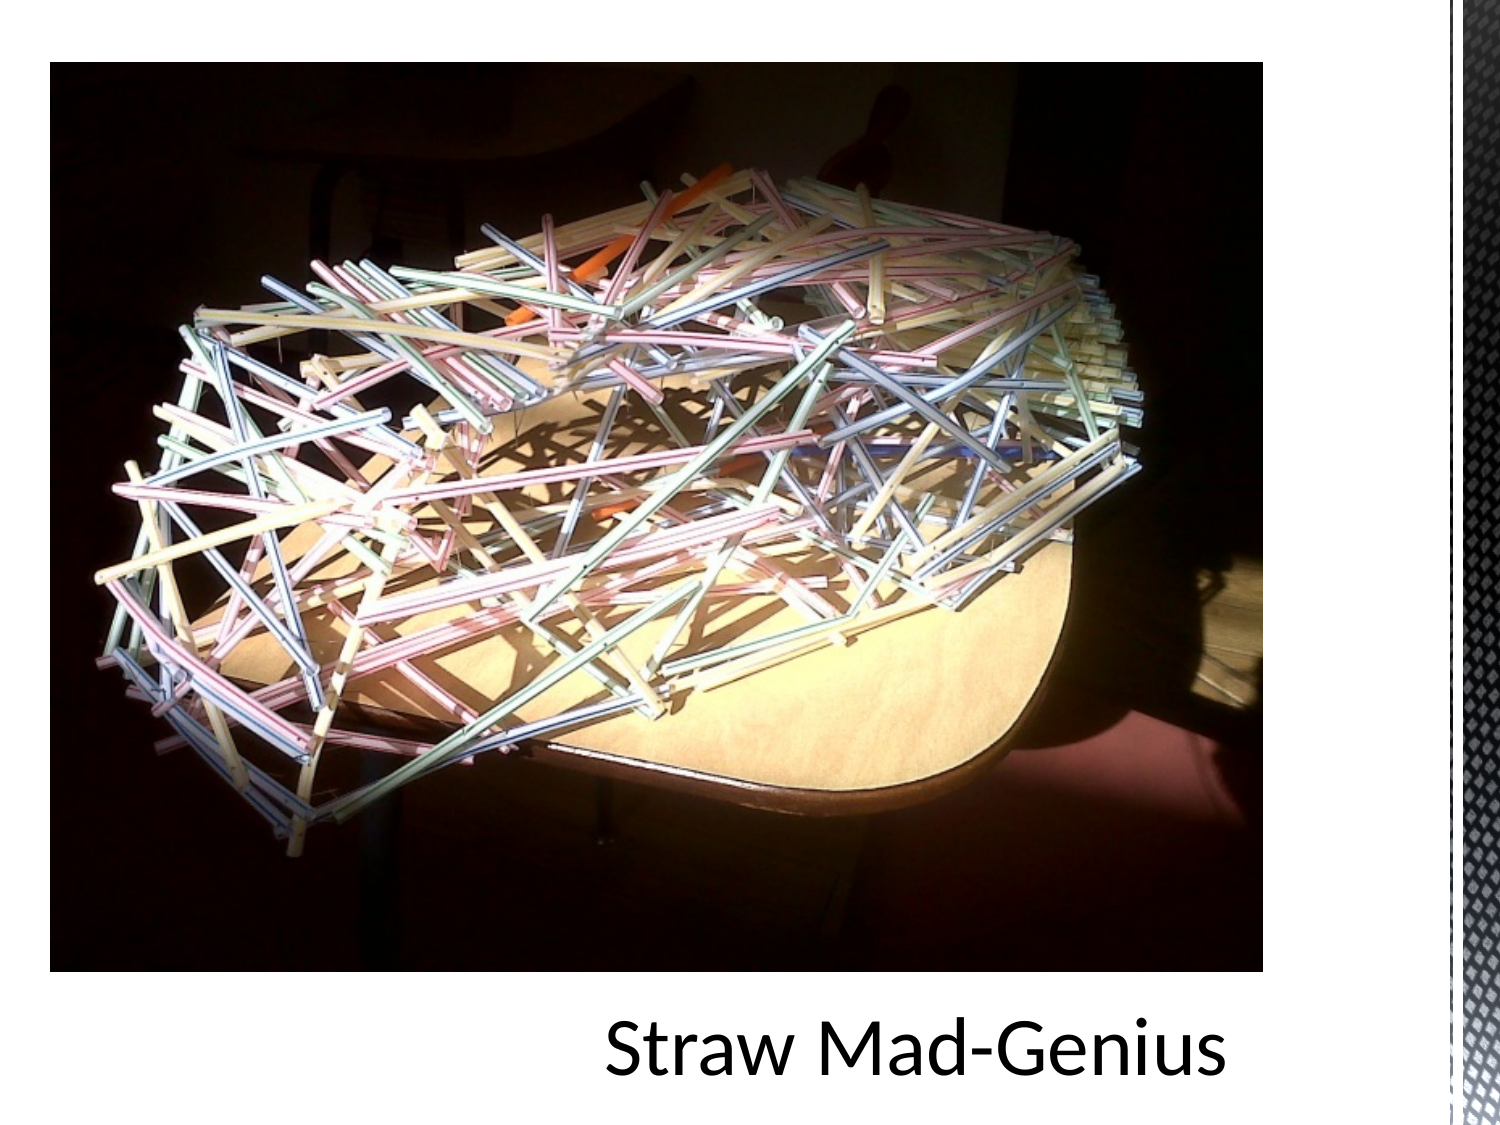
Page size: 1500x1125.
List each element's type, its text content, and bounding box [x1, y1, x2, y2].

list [49, 62, 1263, 973]
picture [1447, 0, 1500, 1125]
title Straw Mad-Genius [500, 979, 1263, 1100]
